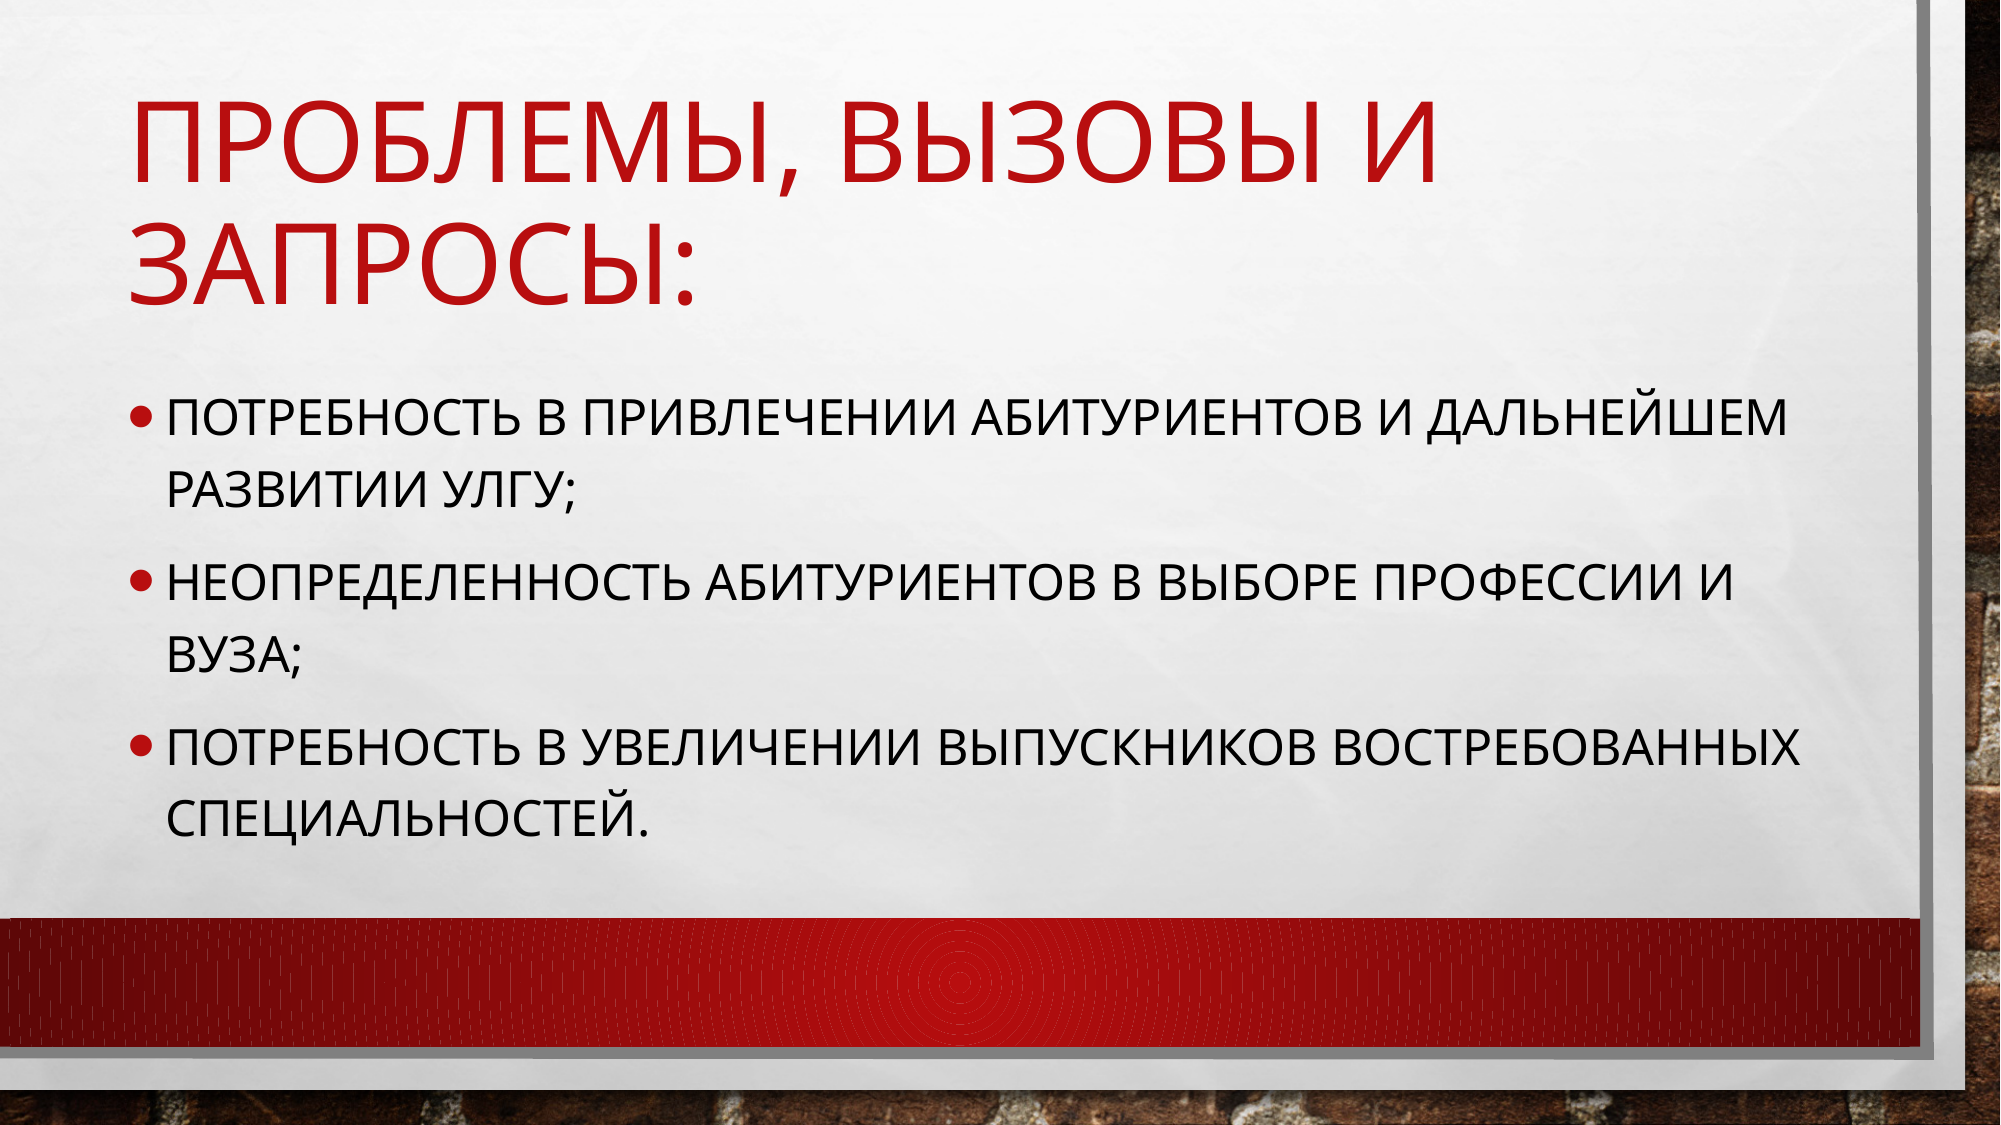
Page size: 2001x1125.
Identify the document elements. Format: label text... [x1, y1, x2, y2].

picture [0, 0, 2000, 1125]
title ПРоблемы, вызовы и запросы: [112, 112, 1818, 302]
list Потребность в привлечении абитуриентов и дальнейшем развитии Улгу; Неопределенность абитуриентов в выборе профессии и ВУЗа; Потребность в увеличении выпускников востребованных специальностей. [112, 338, 1818, 882]
